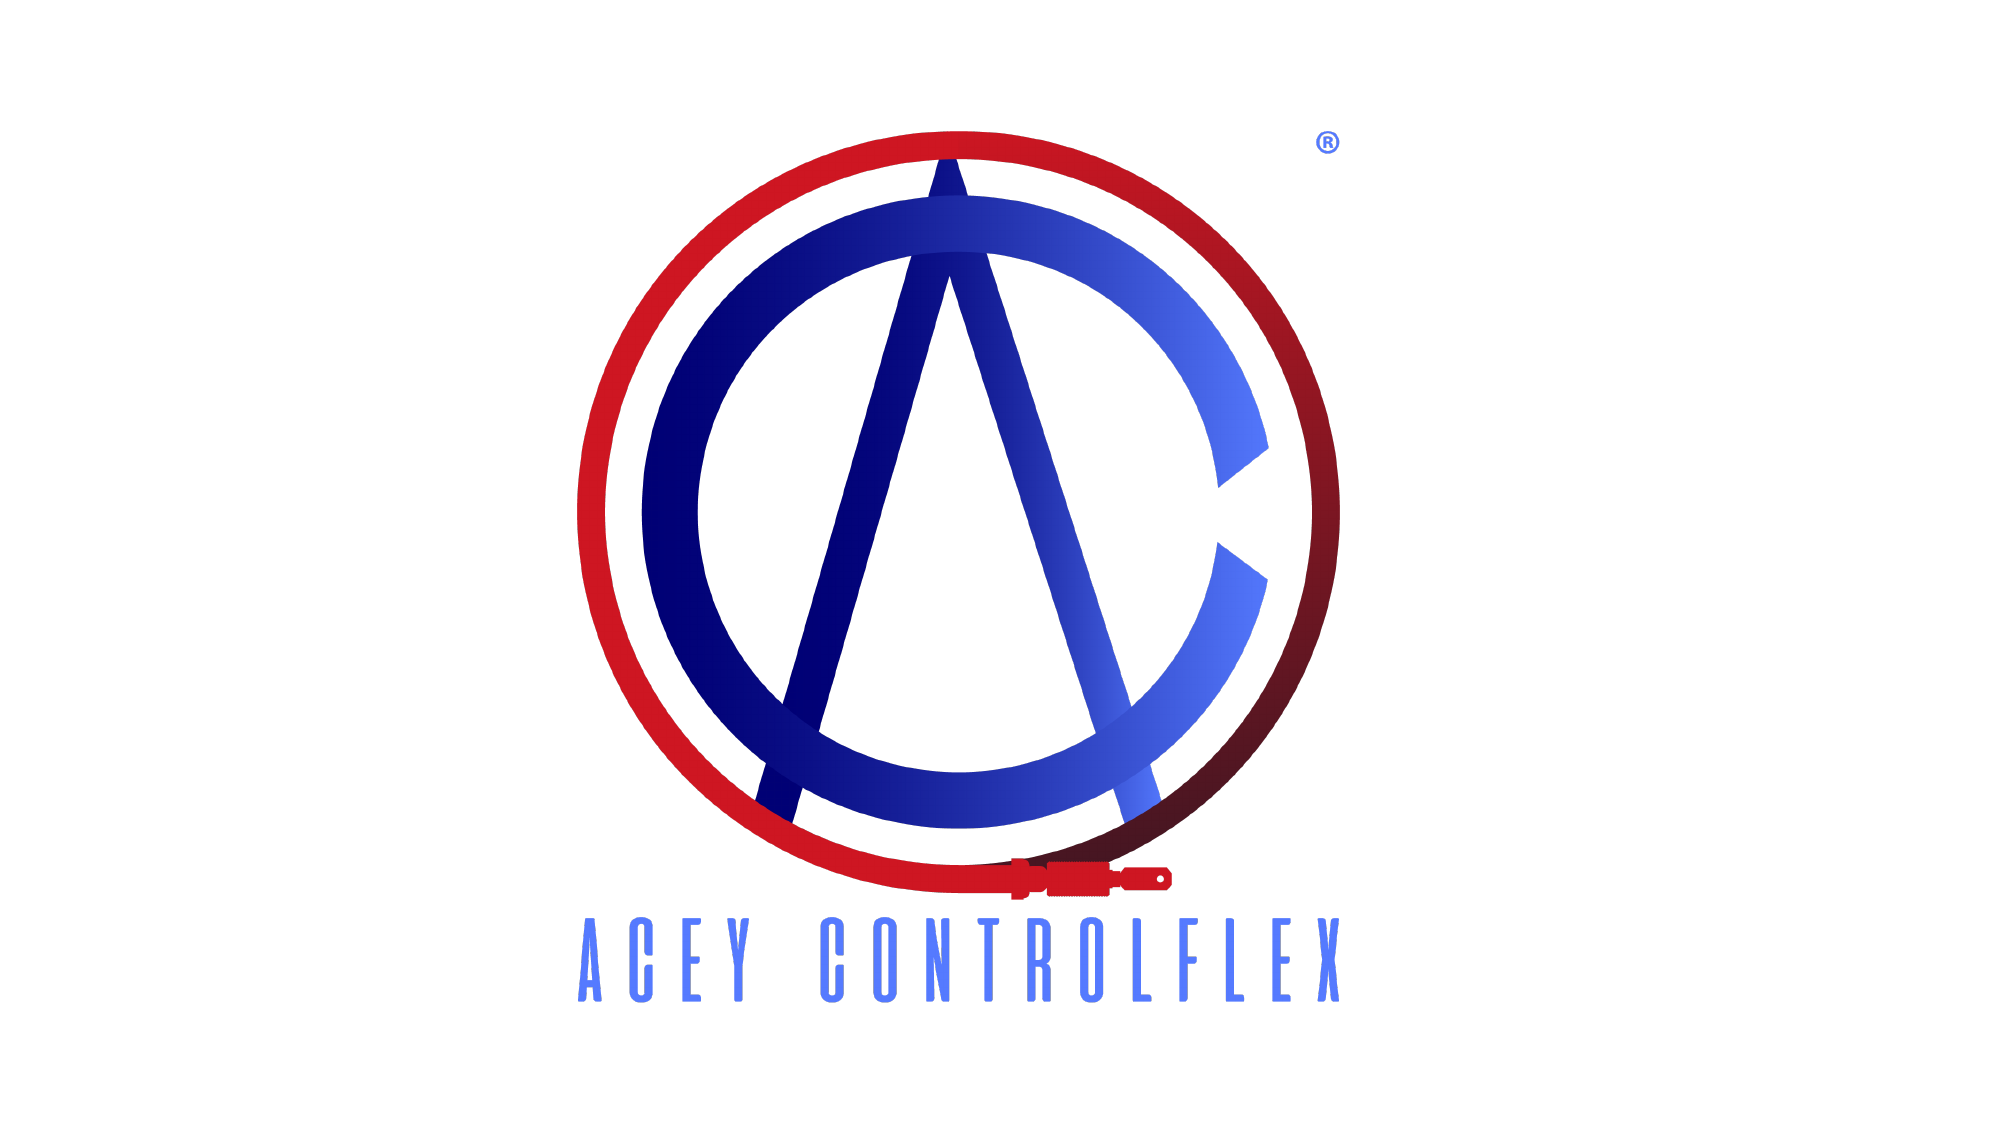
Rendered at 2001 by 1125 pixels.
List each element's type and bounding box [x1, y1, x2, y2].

picture [474, 87, 1413, 1026]
